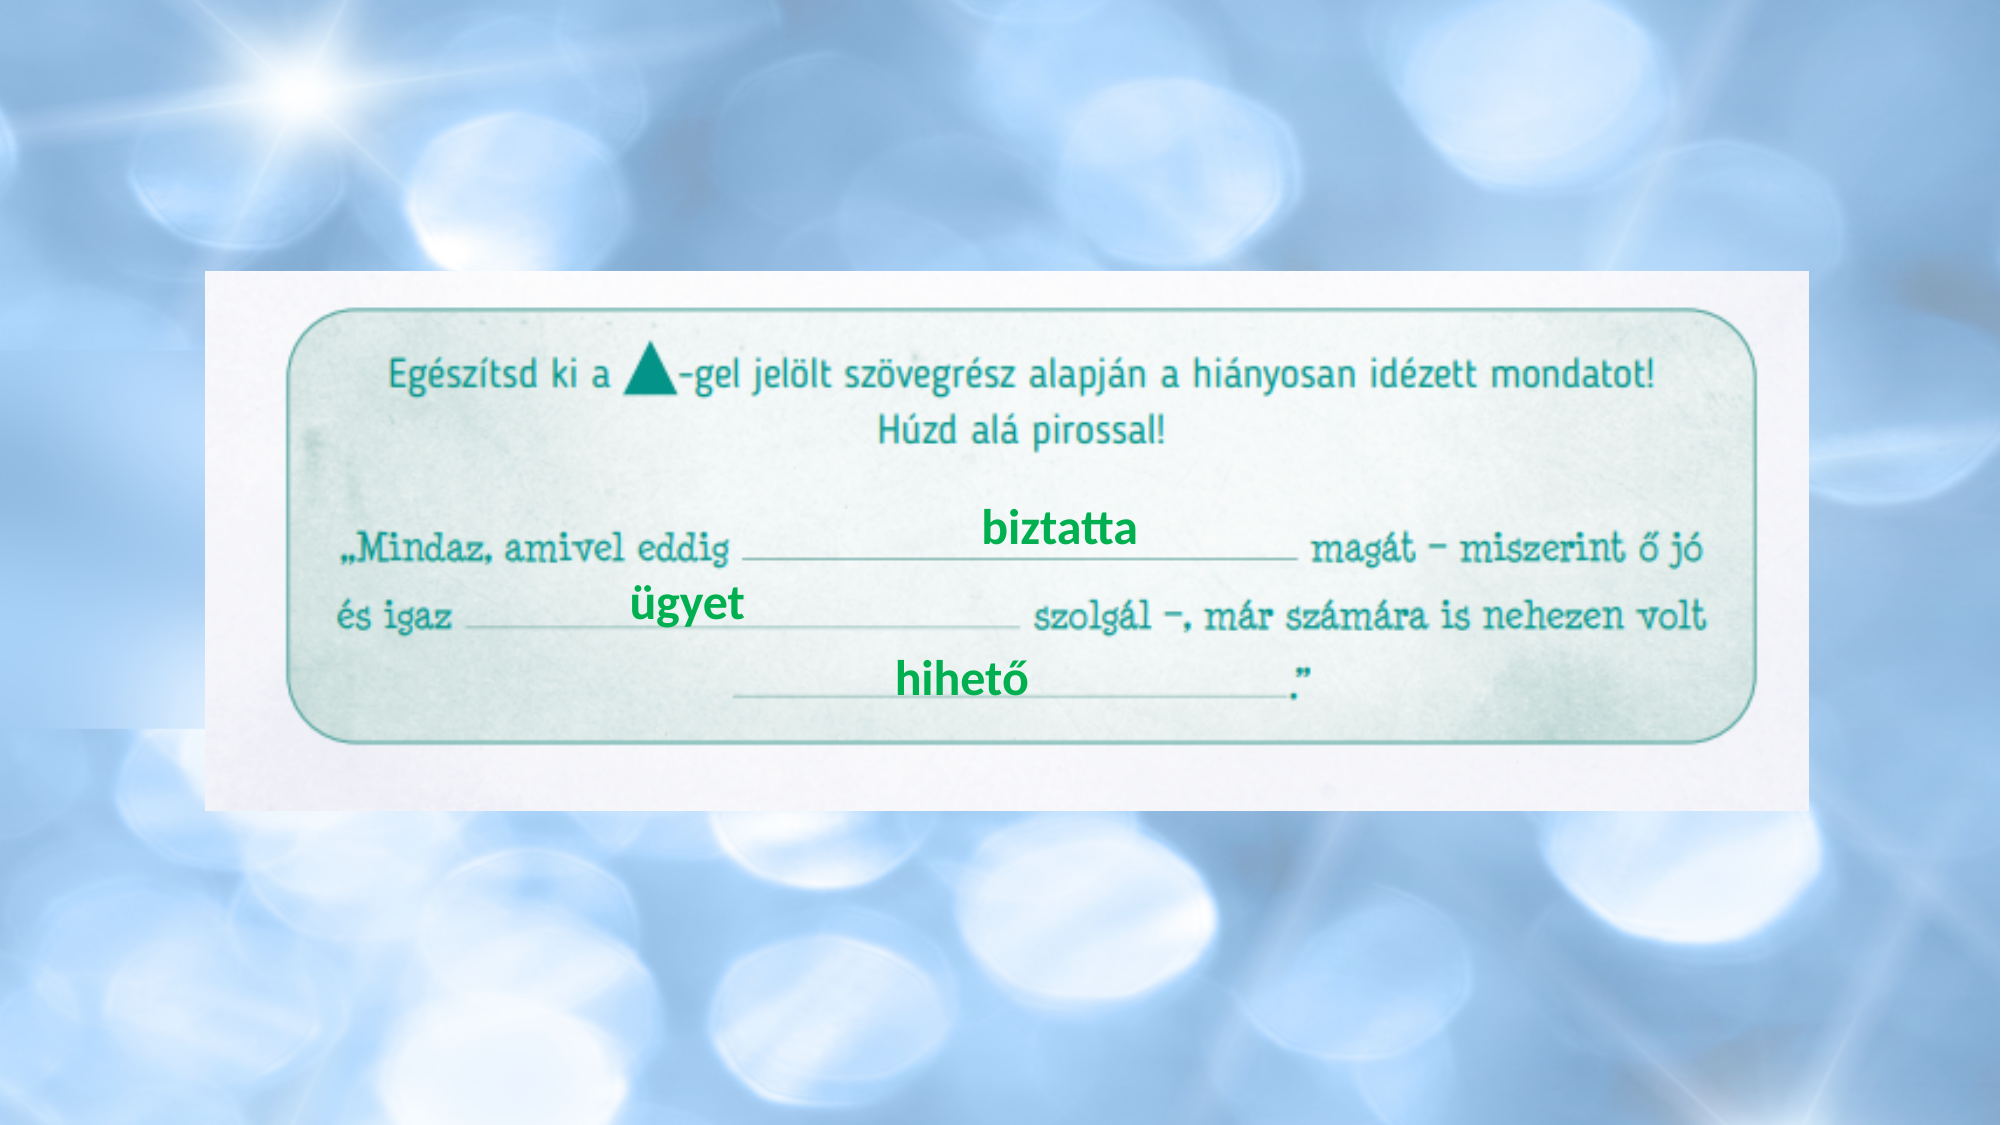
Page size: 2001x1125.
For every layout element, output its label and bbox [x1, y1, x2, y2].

picture [205, 271, 1809, 811]
